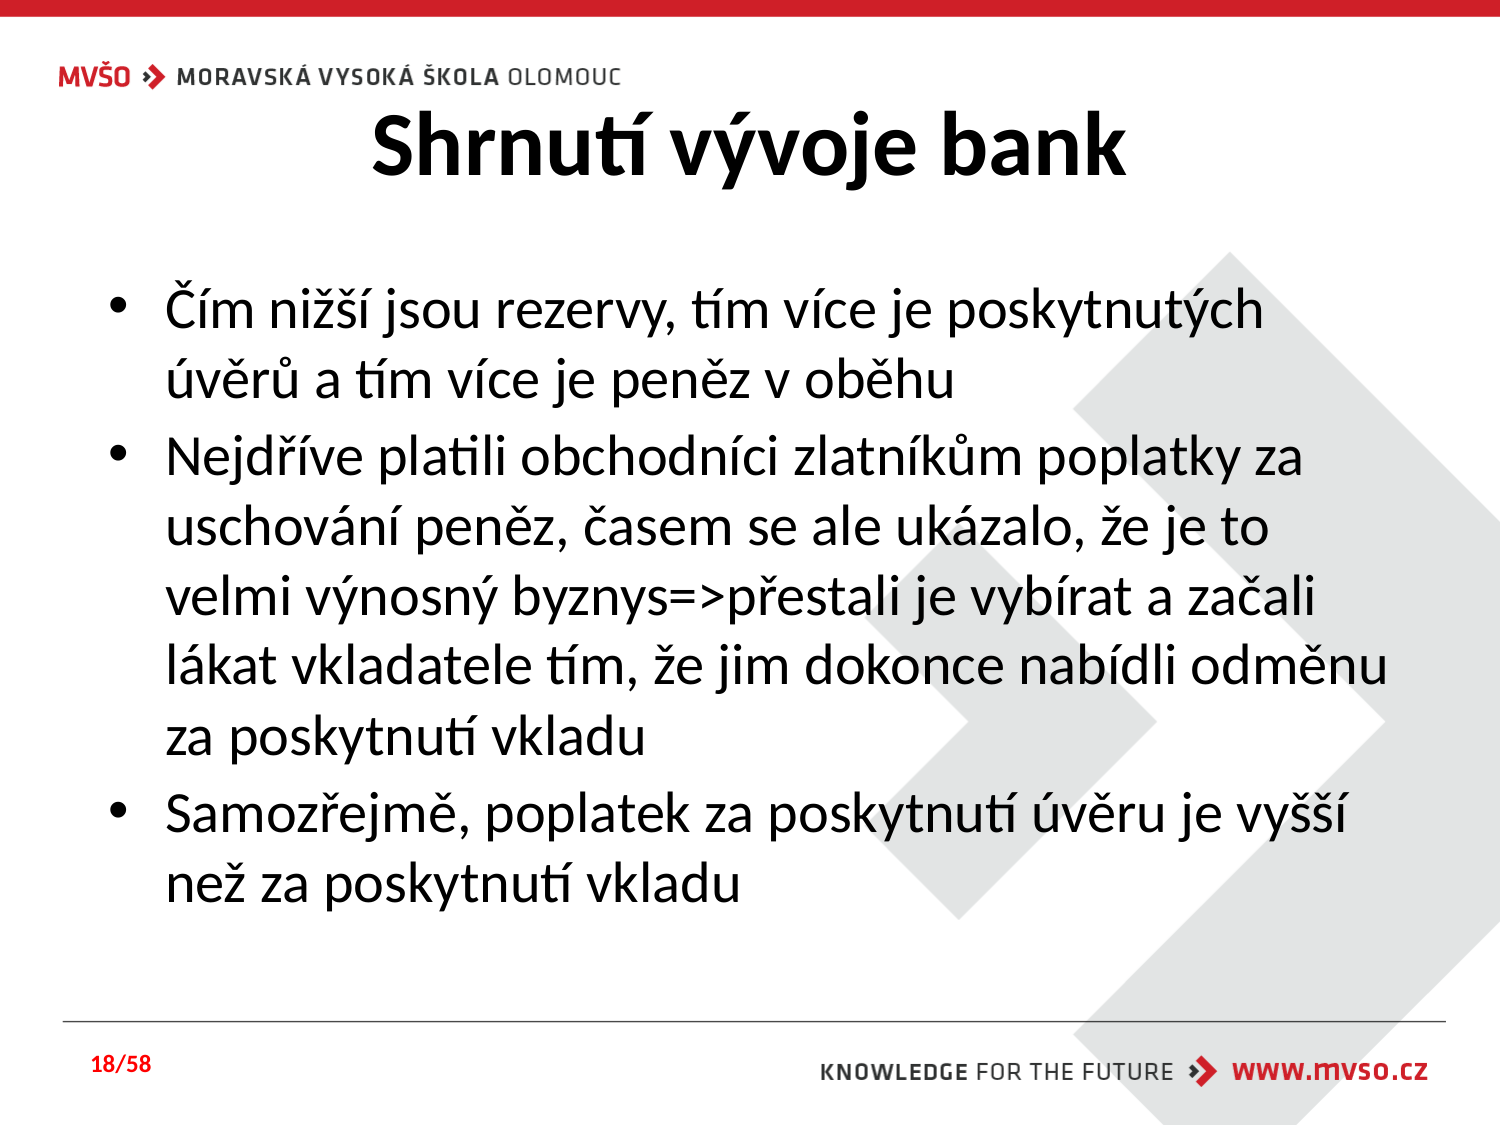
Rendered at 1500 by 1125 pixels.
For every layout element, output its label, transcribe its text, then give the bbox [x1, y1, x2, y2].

text_box 18/58 [74, 1040, 213, 1085]
title Shrnutí vývoje bank [75, 45, 1425, 233]
list Čím nižší jsou rezervy, tím více je poskytnutých úvěrů a tím více je peněz v oběhu Nejdříve platili obchodníci zlatníkům poplatky za uschování peněz, časem se ale ukázalo, že je to velmi výnosný byznys=>přestali je vybírat a začali lákat vkladatele tím, že jim dokonce nabídli odměnu za poskytnutí vkladu Samozřejmě, poplatek za poskytnutí úvěru je vyšší než za poskytnutí vkladu [75, 262, 1425, 1005]
picture [0, 0, 1500, 1125]
